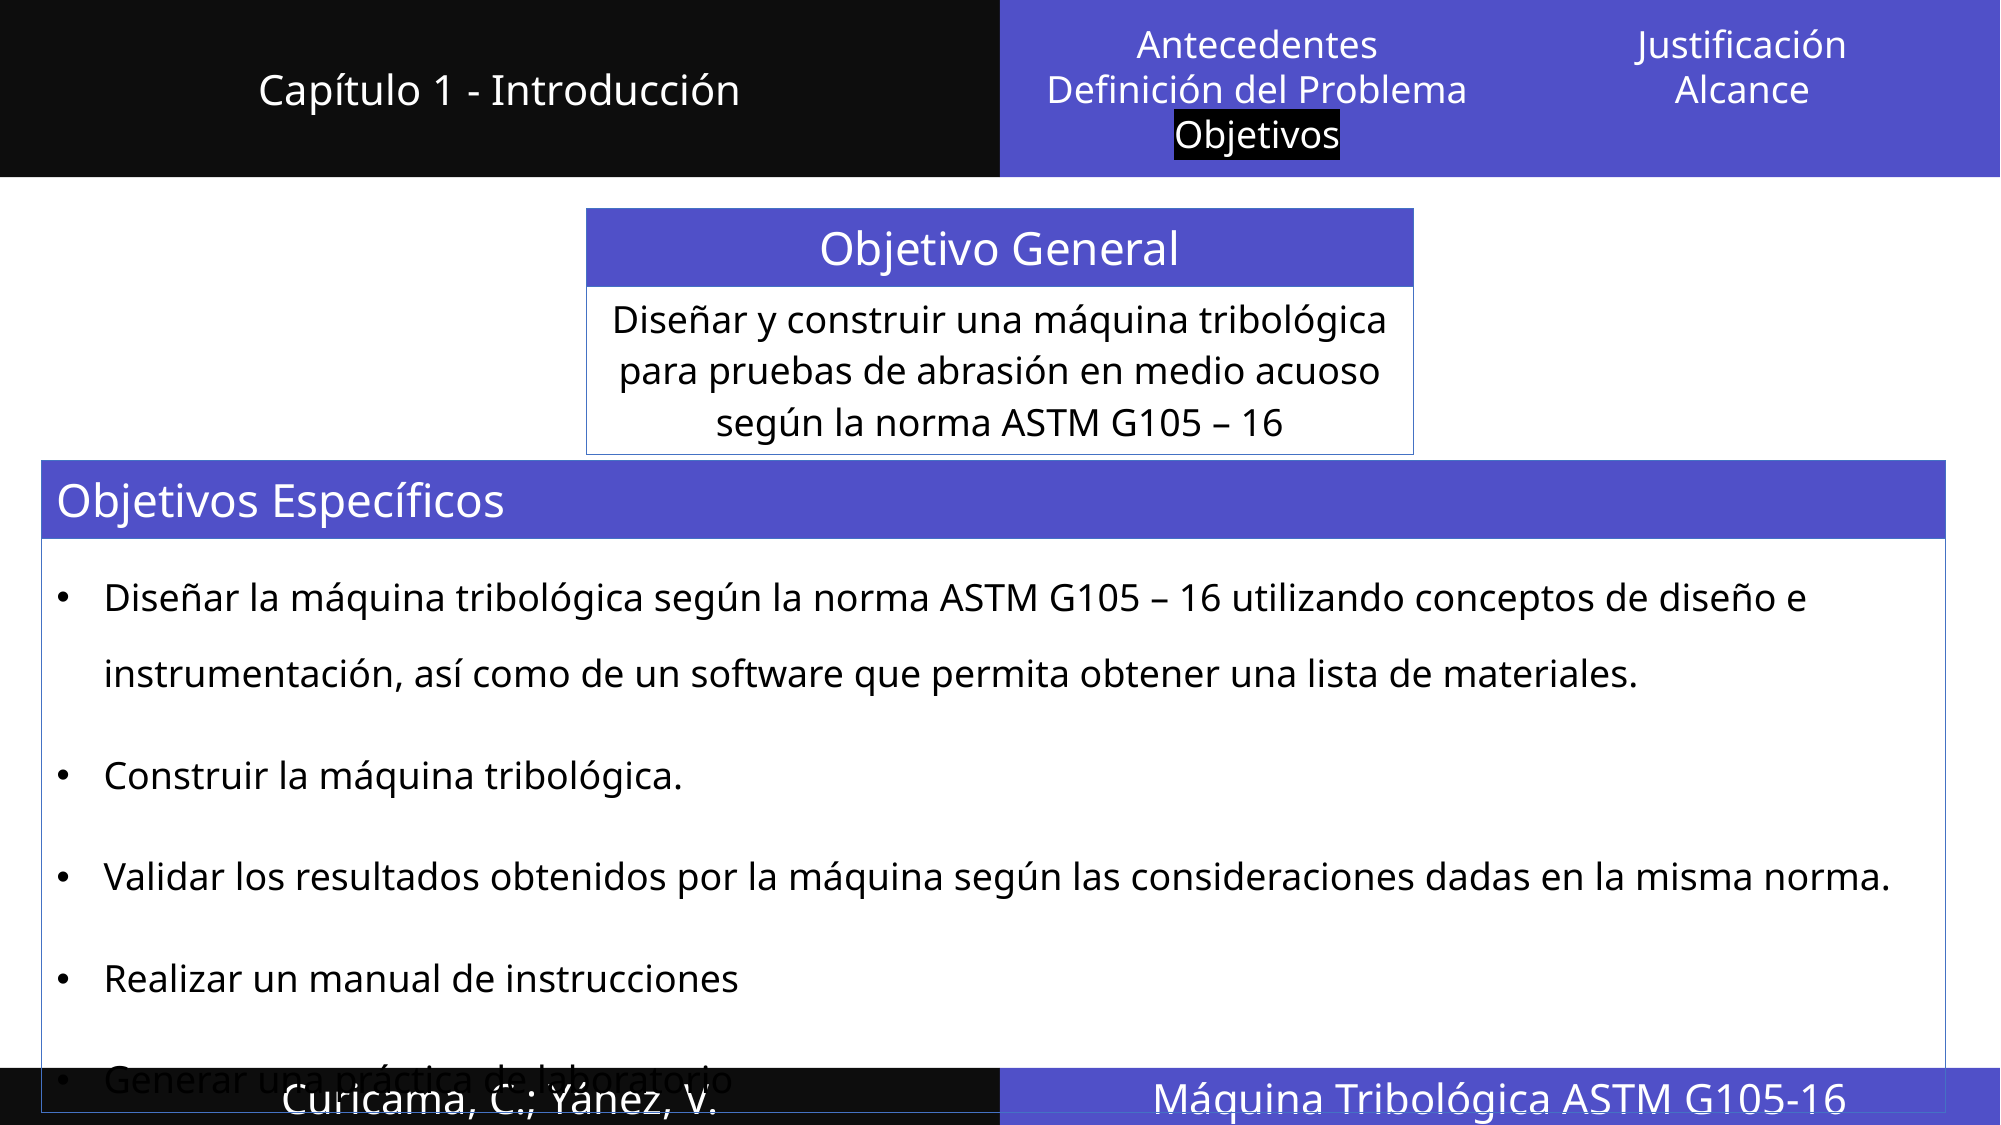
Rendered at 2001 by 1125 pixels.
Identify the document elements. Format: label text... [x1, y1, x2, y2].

text_box Máquina Tribológica ASTM G105-16 [999, 1067, 2000, 1125]
table_cell Diseñar y construir una máquina tribológica para pruebas de abrasión en medio acuoso según la norma ASTM G105 – 16 [587, 287, 1413, 454]
table_header Objetivo General [587, 209, 1413, 286]
table_header Objetivos Específicos [42, 461, 1945, 538]
table_cell Diseñar la máquina tribológica según la norma ASTM G105 – 16 utilizando conceptos de diseño e instrumentación, así como de un software que permita obtener una lista de materiales. Construir la máquina tribológica. Validar los resultados obtenidos por la máquina según las consideraciones dadas en la misma norma. Realizar un manual de instrucciones Generar una práctica de laboratorio [42, 539, 1945, 1112]
text_box Antecedentes Definición del Problema Objetivos Justificación Alcance [999, 0, 2000, 178]
text_box Capítulo 1 - Introducción [0, 0, 999, 178]
text_box Curicama, C.; Yánez, V. [0, 1067, 999, 1125]
